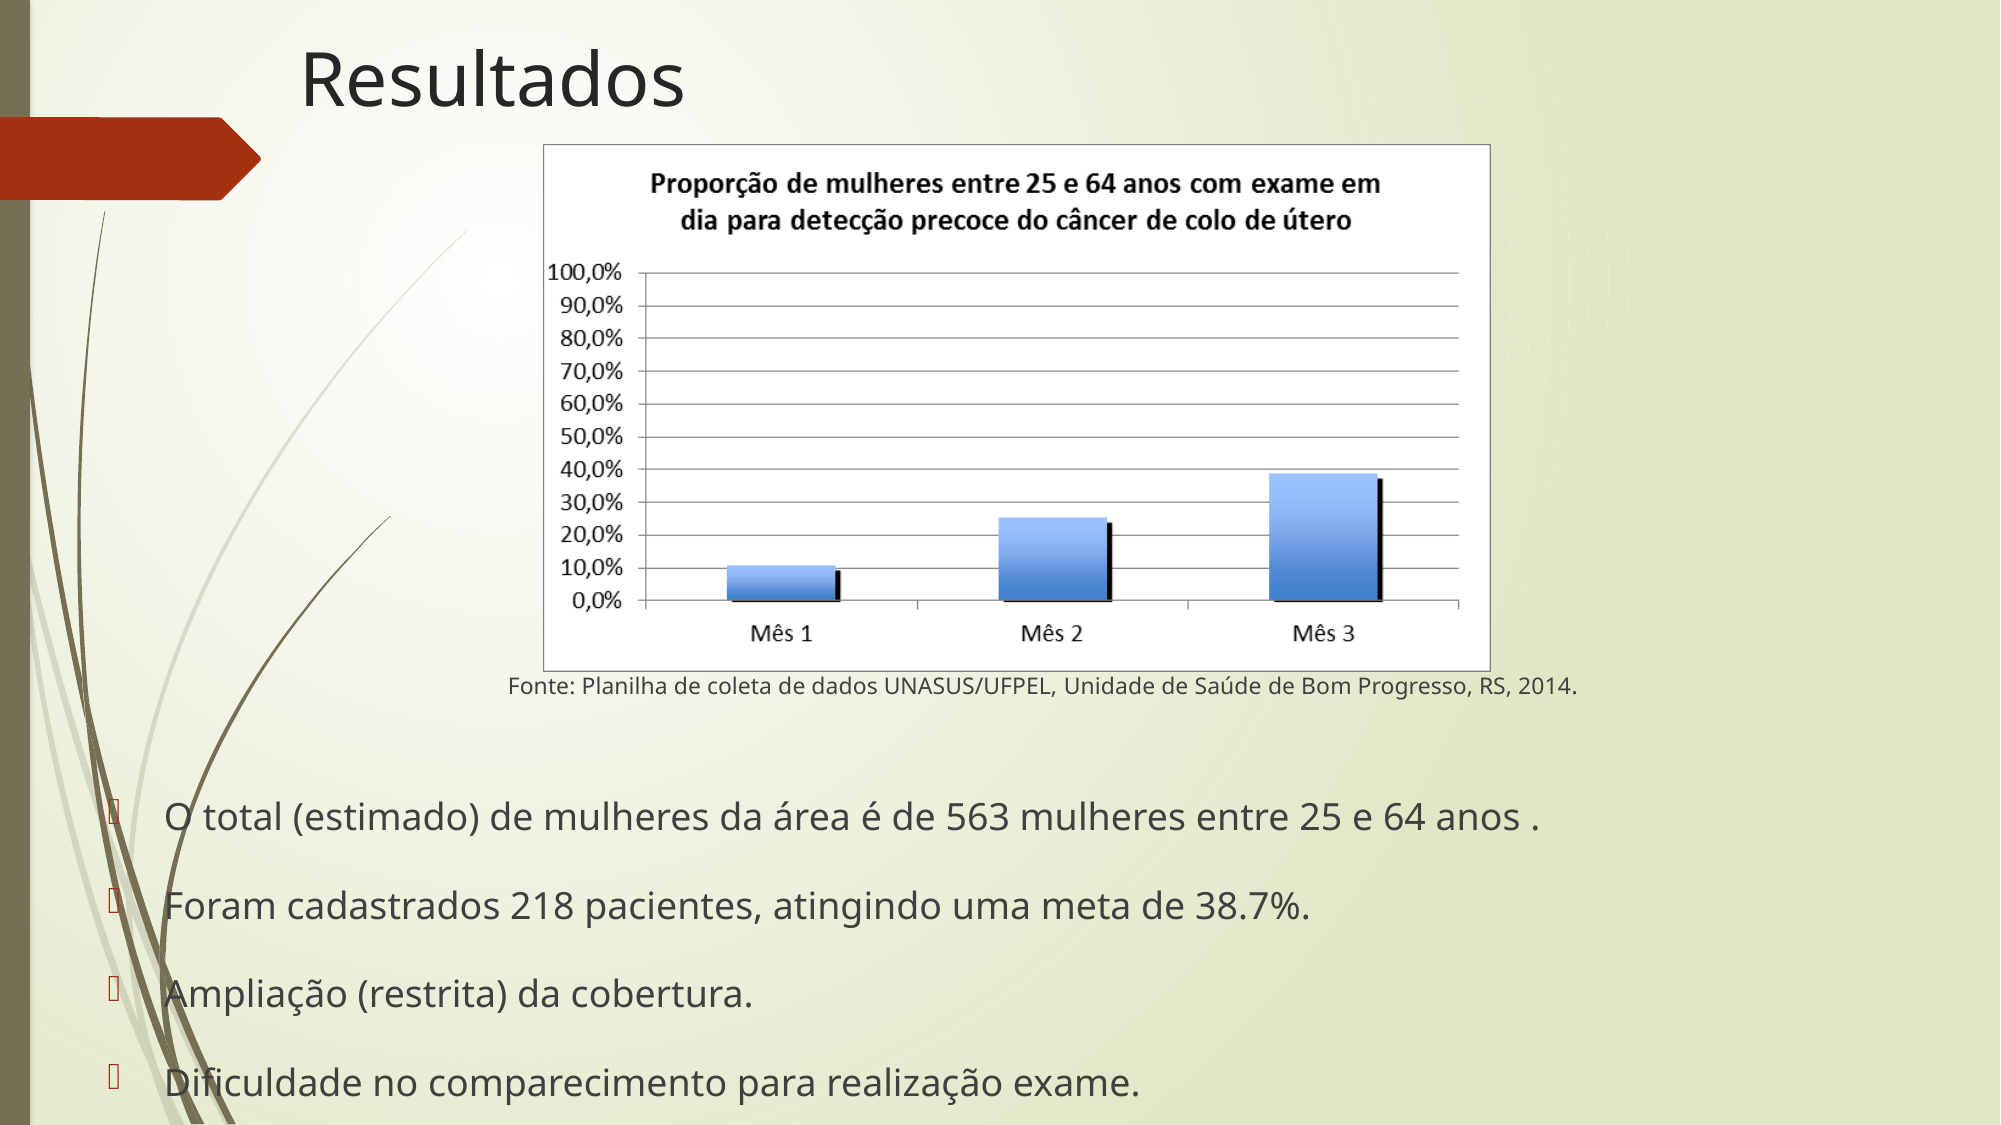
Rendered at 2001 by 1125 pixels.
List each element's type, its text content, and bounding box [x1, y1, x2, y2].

list Fonte: Planilha de coleta de dados UNASUS/UFPEL, Unidade de Saúde de Bom Progresso, RS, 2014. O total (estimado) de mulheres da área é de 563 mulheres entre 25 e 64 anos . Foram cadastrados 218 pacientes, atingindo uma meta de 38.7%. Ampliação (restrita) da cobertura. Dificuldade no comparecimento para realização exame. [92, 153, 2000, 1125]
title Resultados [284, 23, 1863, 153]
picture [543, 144, 1492, 672]
